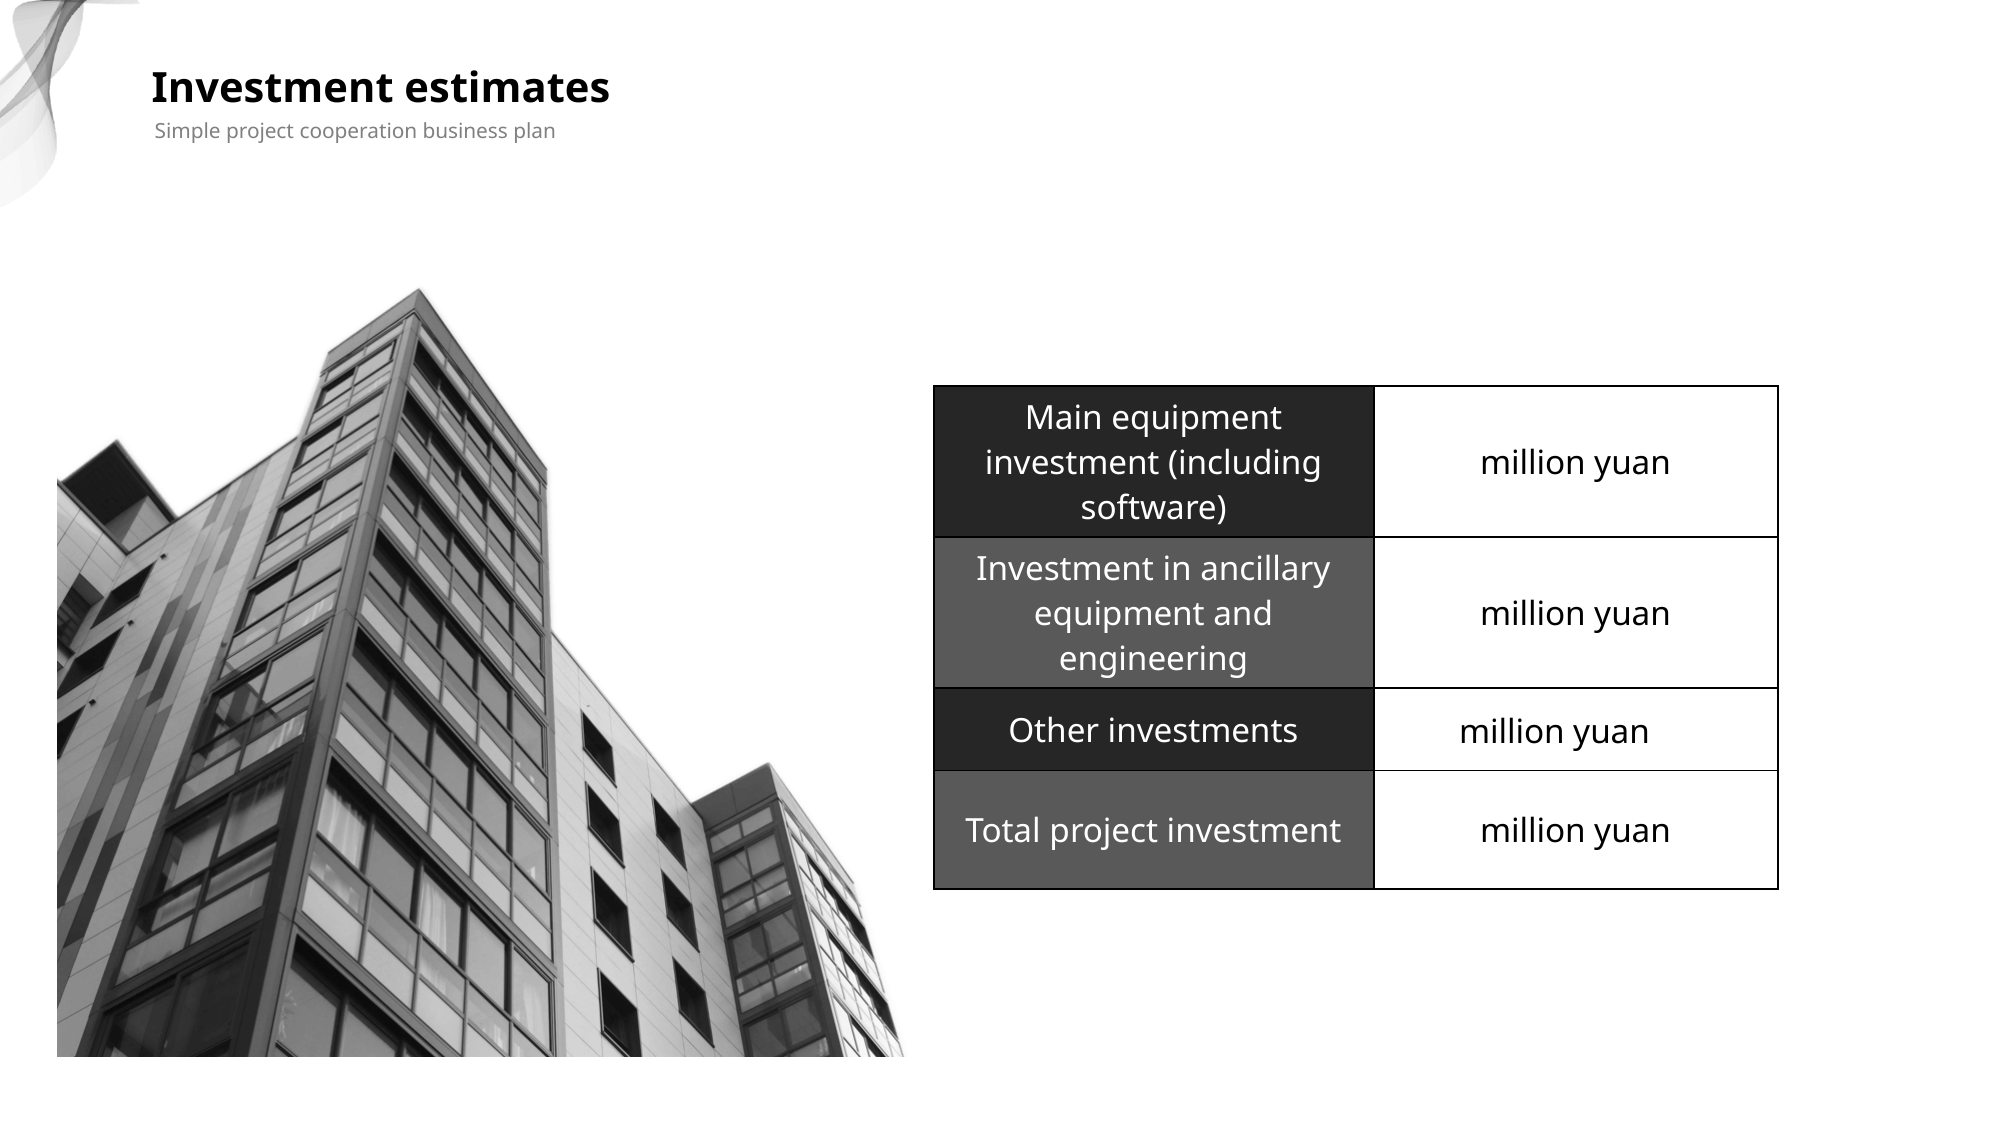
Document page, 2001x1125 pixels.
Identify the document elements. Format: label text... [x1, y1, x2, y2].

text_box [136, 53, 925, 149]
table_cell million yuan [1375, 538, 1777, 687]
table_cell million yuan [1375, 771, 1777, 888]
table_header Main equipment investment (including software) [1250, 387, 1373, 536]
table_cell Total project investment [1250, 771, 1373, 888]
table_cell Investment in ancillary equipment and engineering [1250, 538, 1373, 687]
picture [0, 0, 1250, 1057]
table_cell Other investments [1250, 689, 1373, 770]
table_cell million yuan [1375, 689, 1777, 770]
table_header million yuan [1375, 387, 1777, 536]
